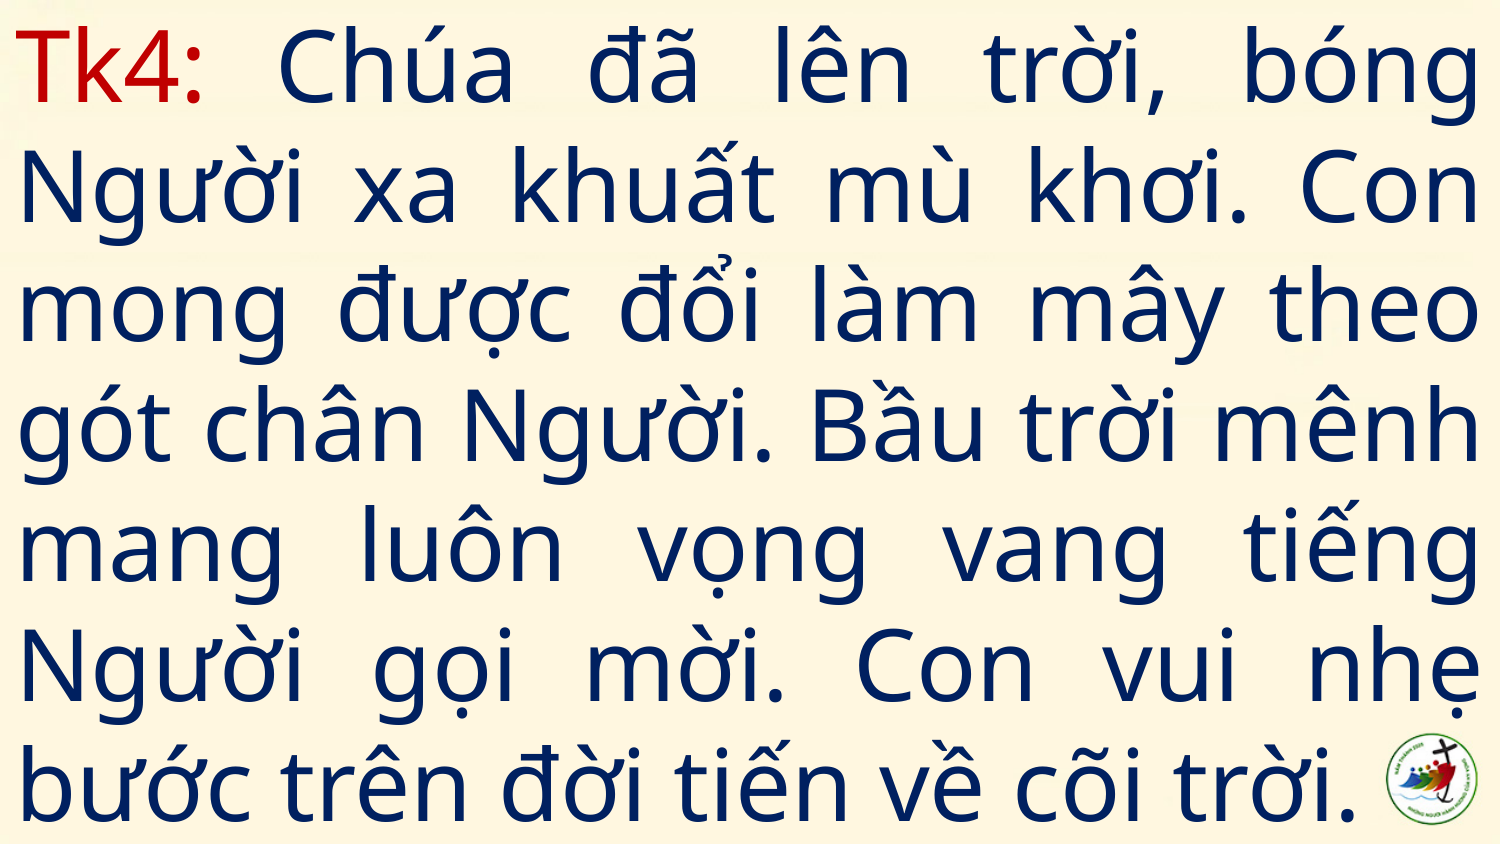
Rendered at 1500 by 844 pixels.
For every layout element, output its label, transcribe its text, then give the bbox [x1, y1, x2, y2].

title Tk4: Chúa đã lên trời, bóng Người xa khuất mù khơi. Con mong được đổi làm mây theo gót chân Người. Bầu trời mênh mang luôn vọng vang tiếng Người gọi mời. Con vui nhẹ bước trên đời tiến về cõi trời. [0, 0, 1500, 844]
